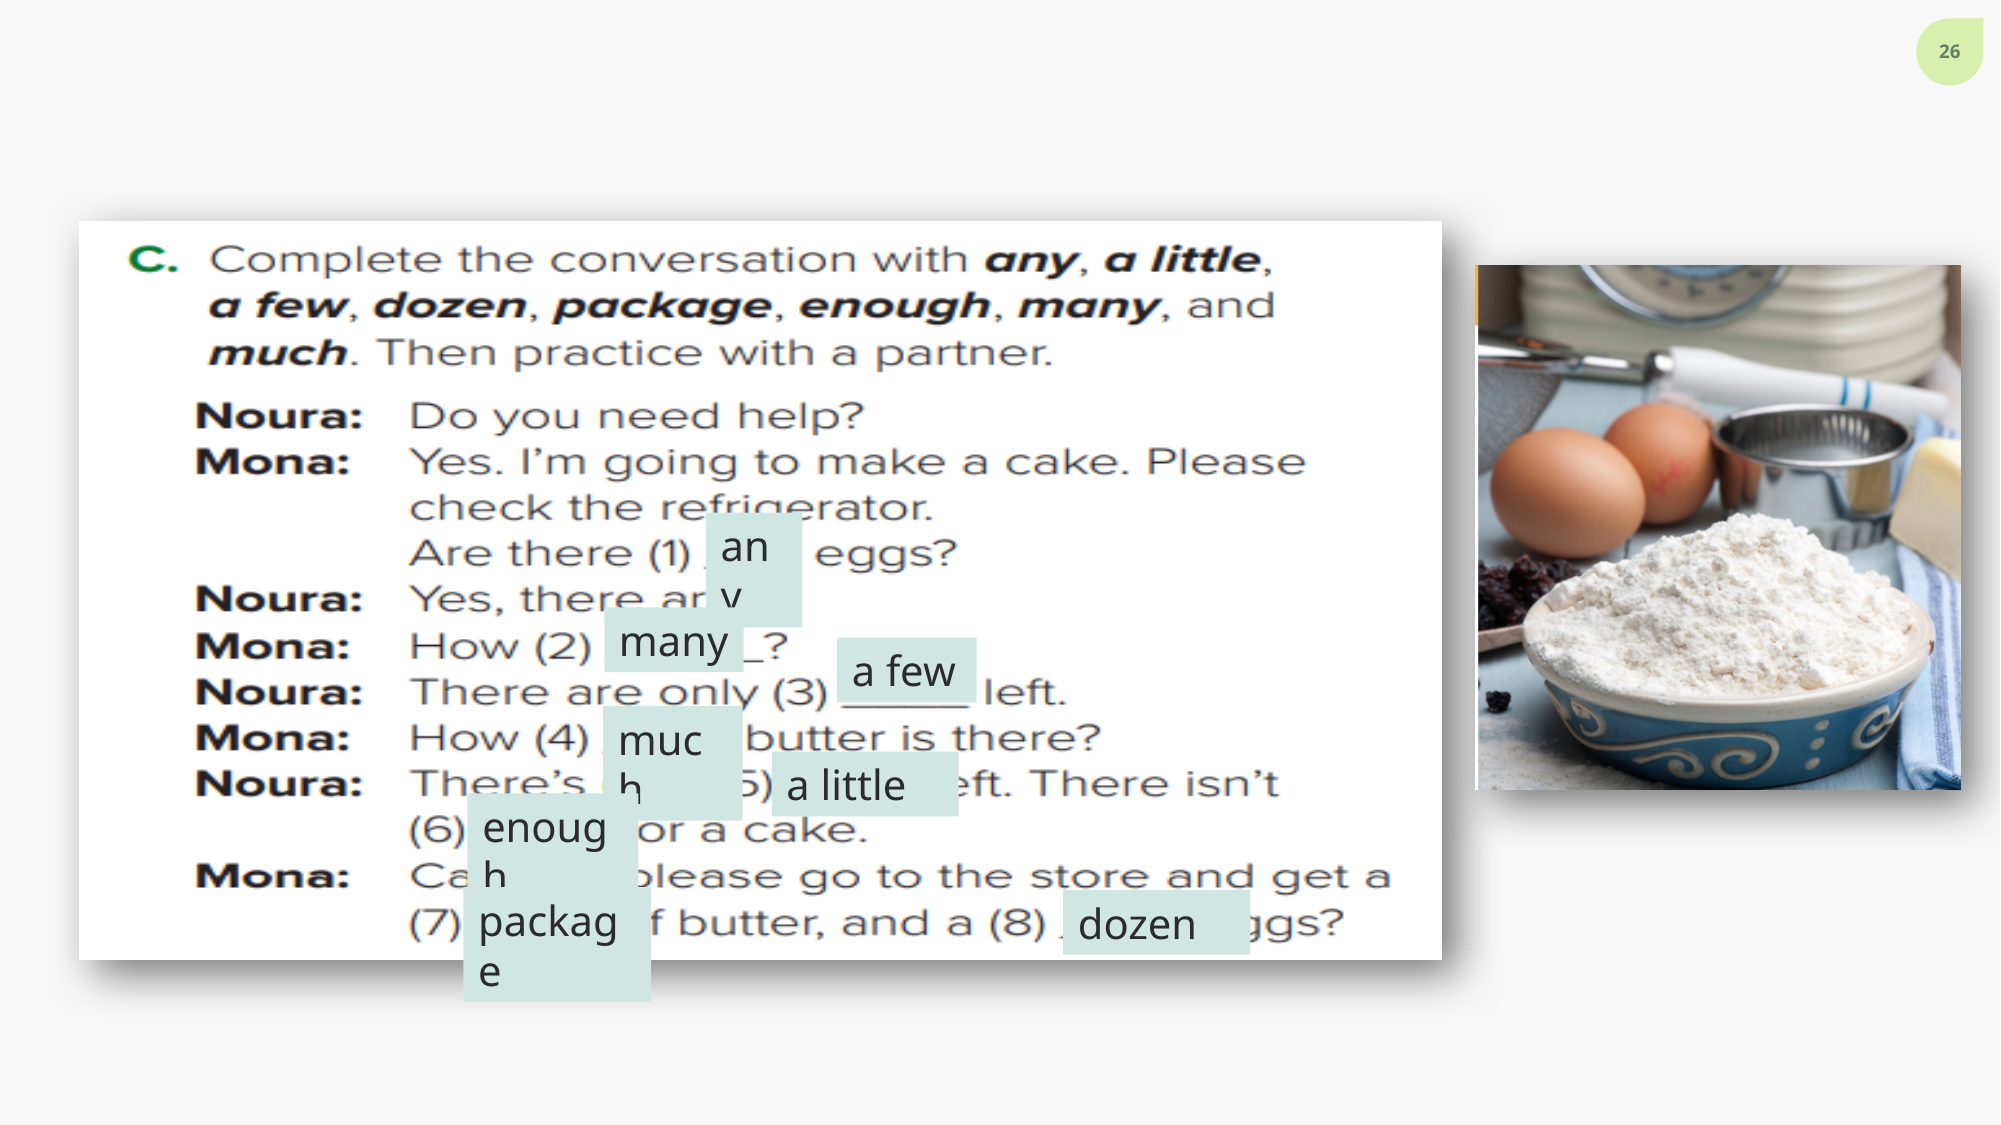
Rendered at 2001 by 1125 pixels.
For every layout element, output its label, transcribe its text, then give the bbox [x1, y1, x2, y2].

picture [79, 221, 1442, 960]
picture [1475, 265, 1961, 790]
text_box package [463, 960, 651, 1002]
